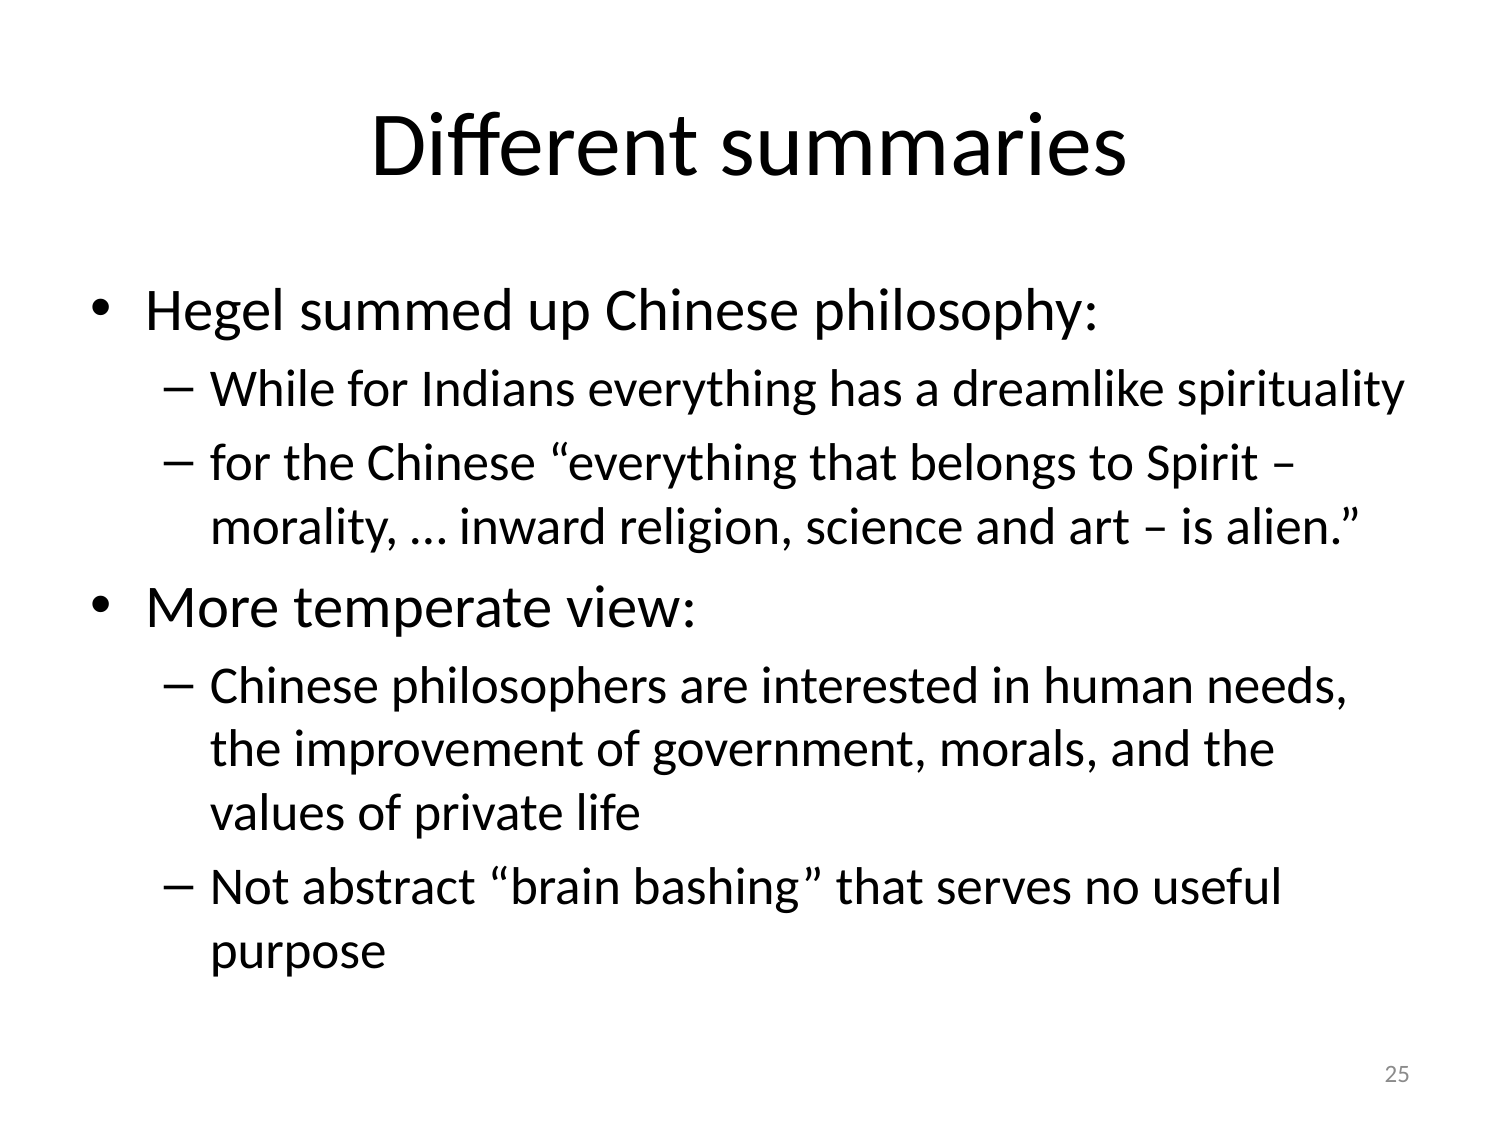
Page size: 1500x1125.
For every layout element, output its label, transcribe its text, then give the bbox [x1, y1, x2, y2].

slide_number 25 [1074, 1042, 1425, 1103]
title Different summaries [75, 45, 1425, 233]
list Hegel summed up Chinese philosophy: While for Indians everything has a dreamlike spirituality for the Chinese “everything that belongs to Spirit – morality, … inward religion, science and art – is alien.” More temperate view: Chinese philosophers are interested in human needs, the improvement of government, morals, and the values of private life Not abstract “brain bashing” that serves no useful purpose [75, 262, 1425, 1005]
